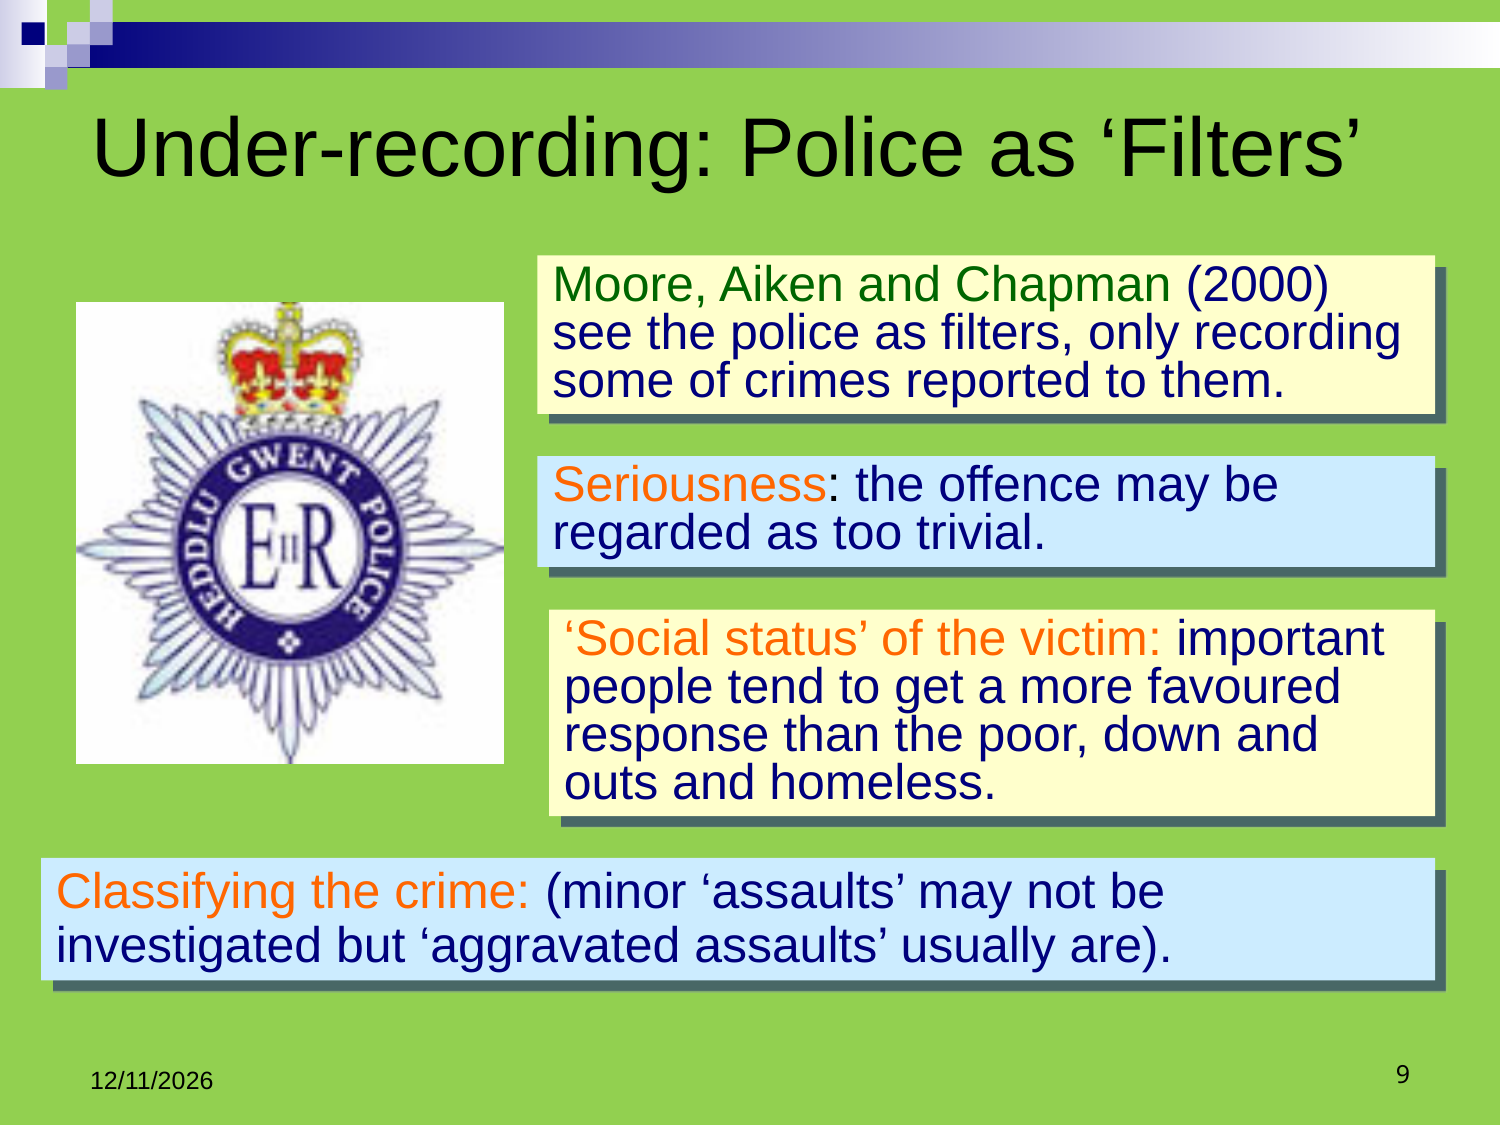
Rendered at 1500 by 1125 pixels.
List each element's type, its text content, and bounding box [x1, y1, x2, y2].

text_box ‘Social status’ of the victim: important people tend to get a more favoured response than the poor, down and outs and homeless. [549, 609, 1436, 817]
picture [76, 302, 504, 764]
title Under-recording: Police as ‘Filters’ [76, 78, 1427, 208]
text_box Moore, Aiken and Chapman (2000) see the police as filters, only recording some of crimes reported to them. [537, 255, 1436, 414]
text_box Classifying the crime: (minor ‘assaults’ may not be investigated but ‘aggravated assaults’ usually are). [41, 857, 1436, 981]
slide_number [74, 1024, 426, 1103]
slide_number 9 [1074, 1024, 1426, 1101]
text_box Seriousness: the offence may be regarded as too trivial. [537, 456, 1436, 567]
